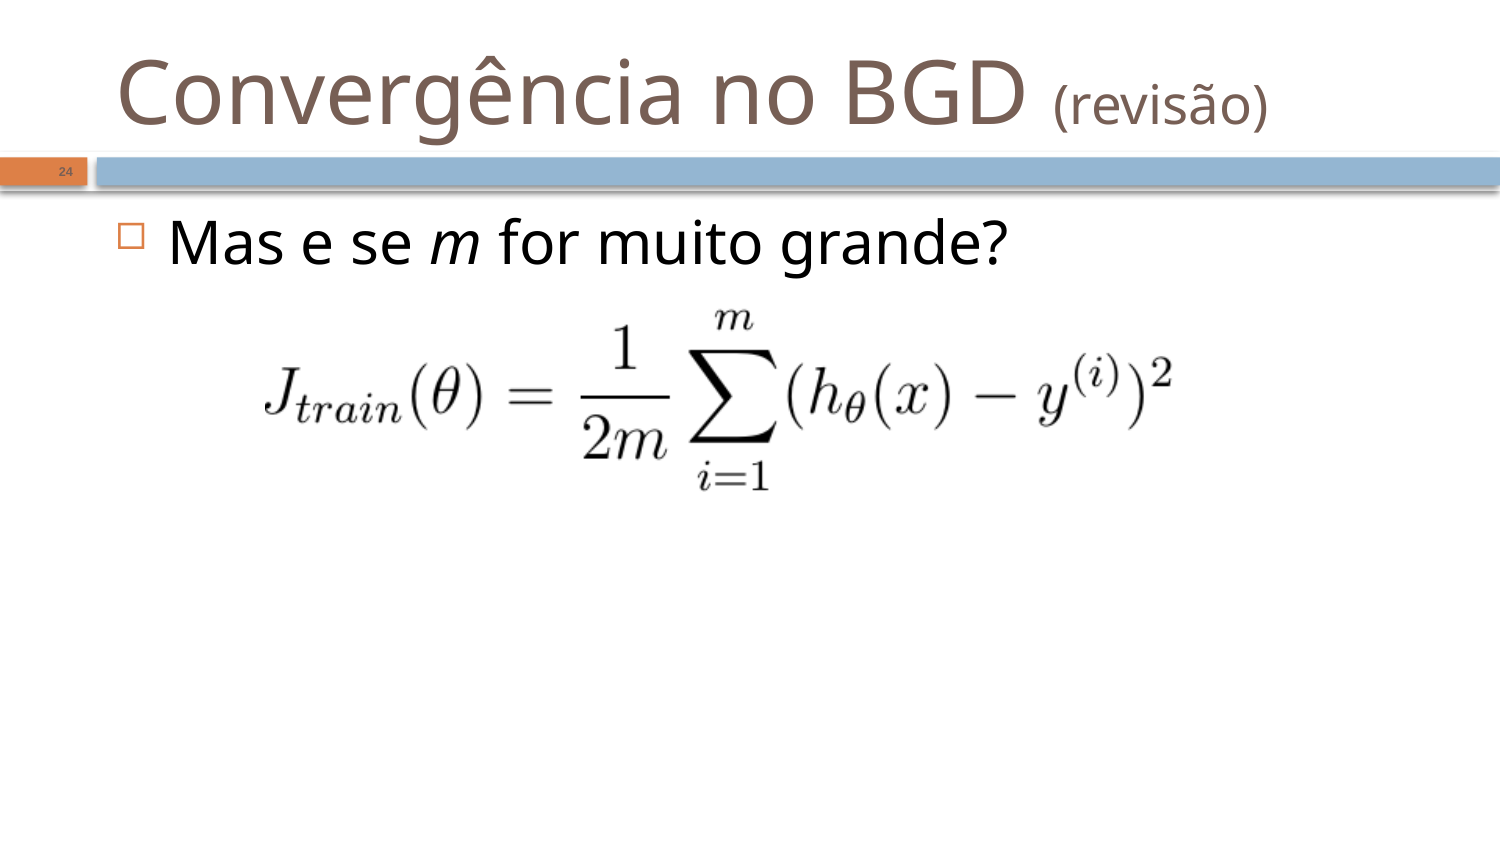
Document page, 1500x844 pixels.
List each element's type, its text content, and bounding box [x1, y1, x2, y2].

picture [265, 303, 1180, 503]
title Convergência no BGD (revisão) [100, 28, 1438, 150]
slide_number 24 [0, 156, 88, 187]
list Mas e se m for muito grande? [100, 196, 1438, 750]
